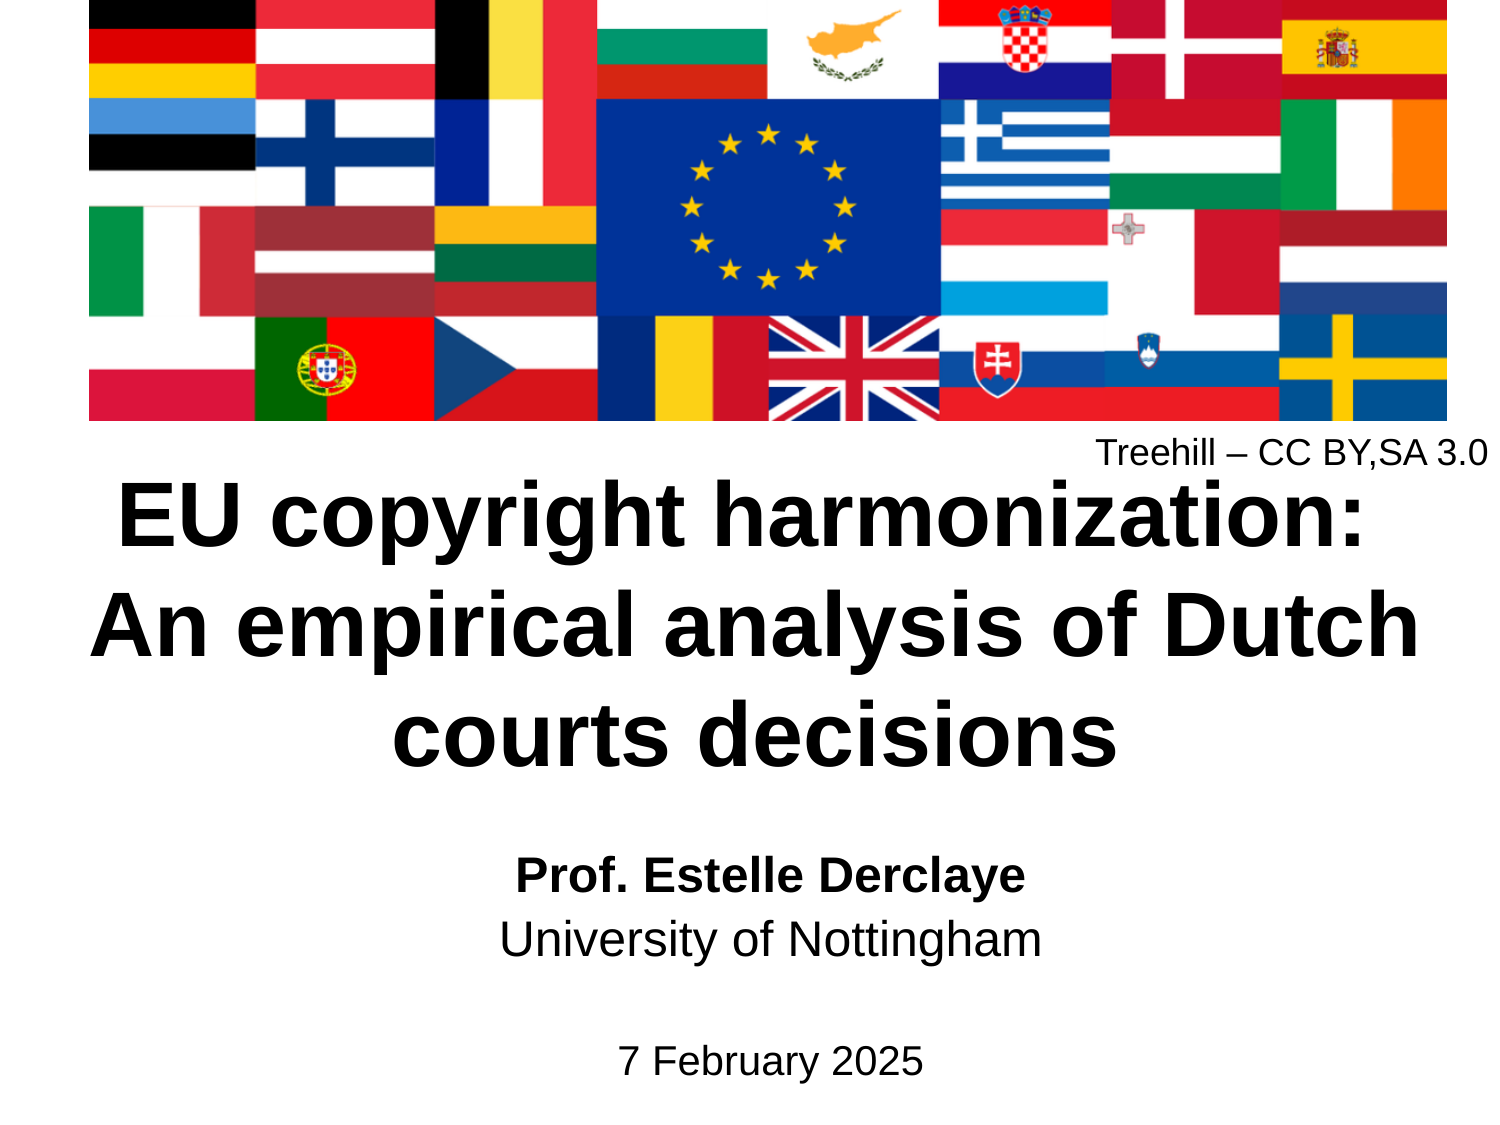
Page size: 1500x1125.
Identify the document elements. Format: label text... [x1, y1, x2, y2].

title EU copyright harmonization: An empirical analysis of Dutch courts decisions [5, 550, 1500, 870]
text_box Treehill – CC BY,SA 3.0 [1080, 420, 1500, 526]
picture [88, 0, 1448, 422]
subtitle Prof. Estelle Derclaye University of Nottingham 7 February 2025 [225, 842, 1317, 1125]
